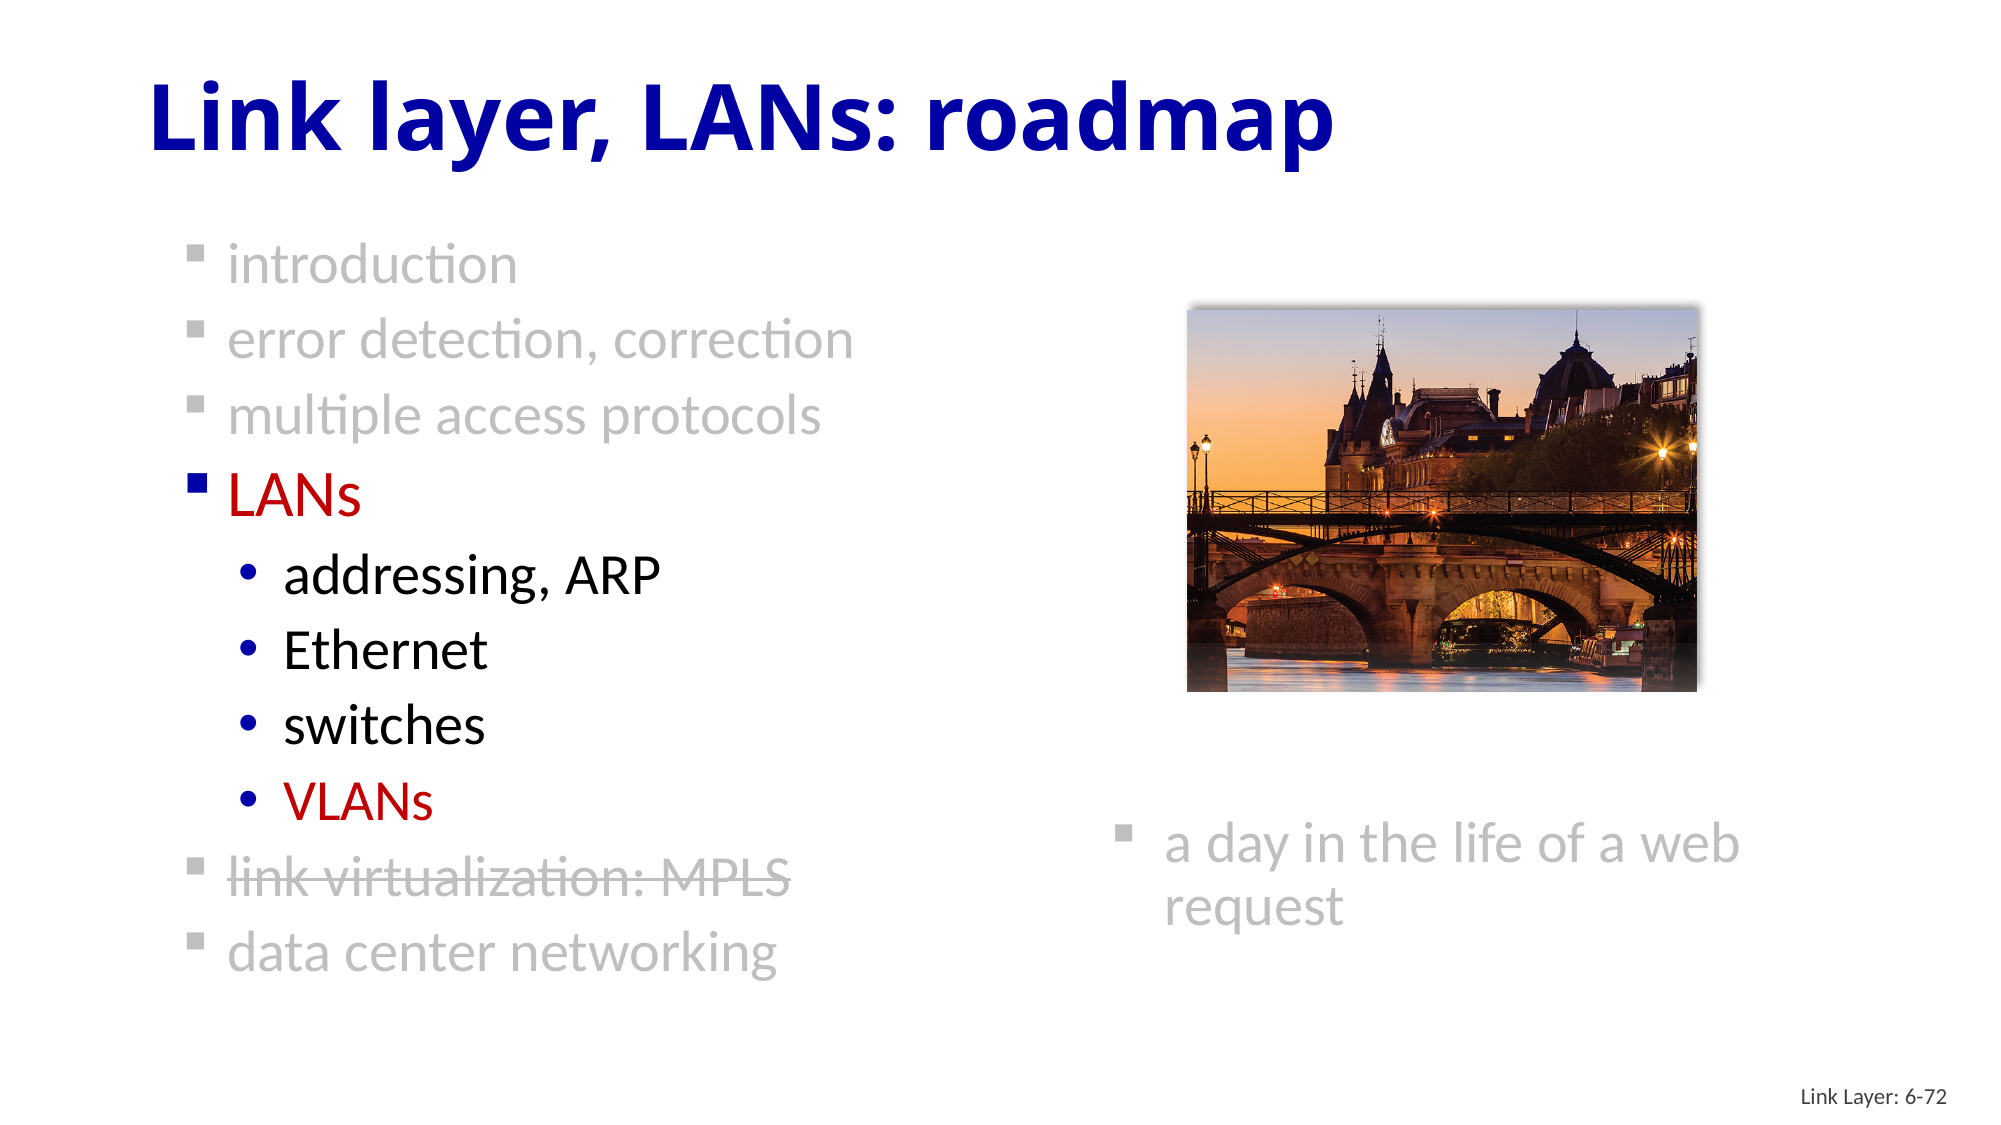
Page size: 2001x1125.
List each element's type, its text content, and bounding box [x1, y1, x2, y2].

title Link layer, LANs: roadmap [131, 47, 1856, 195]
text_box introduction error detection, correction multiple access protocols LANs addressing, ARP Ethernet switches VLANs link virtualization: MPLS data center networking [165, 225, 1080, 1053]
slide_number Link Layer: 6-72 [1512, 1065, 1963, 1125]
text_box a day in the life of a web request [1080, 804, 1907, 966]
picture [1187, 310, 1697, 692]
